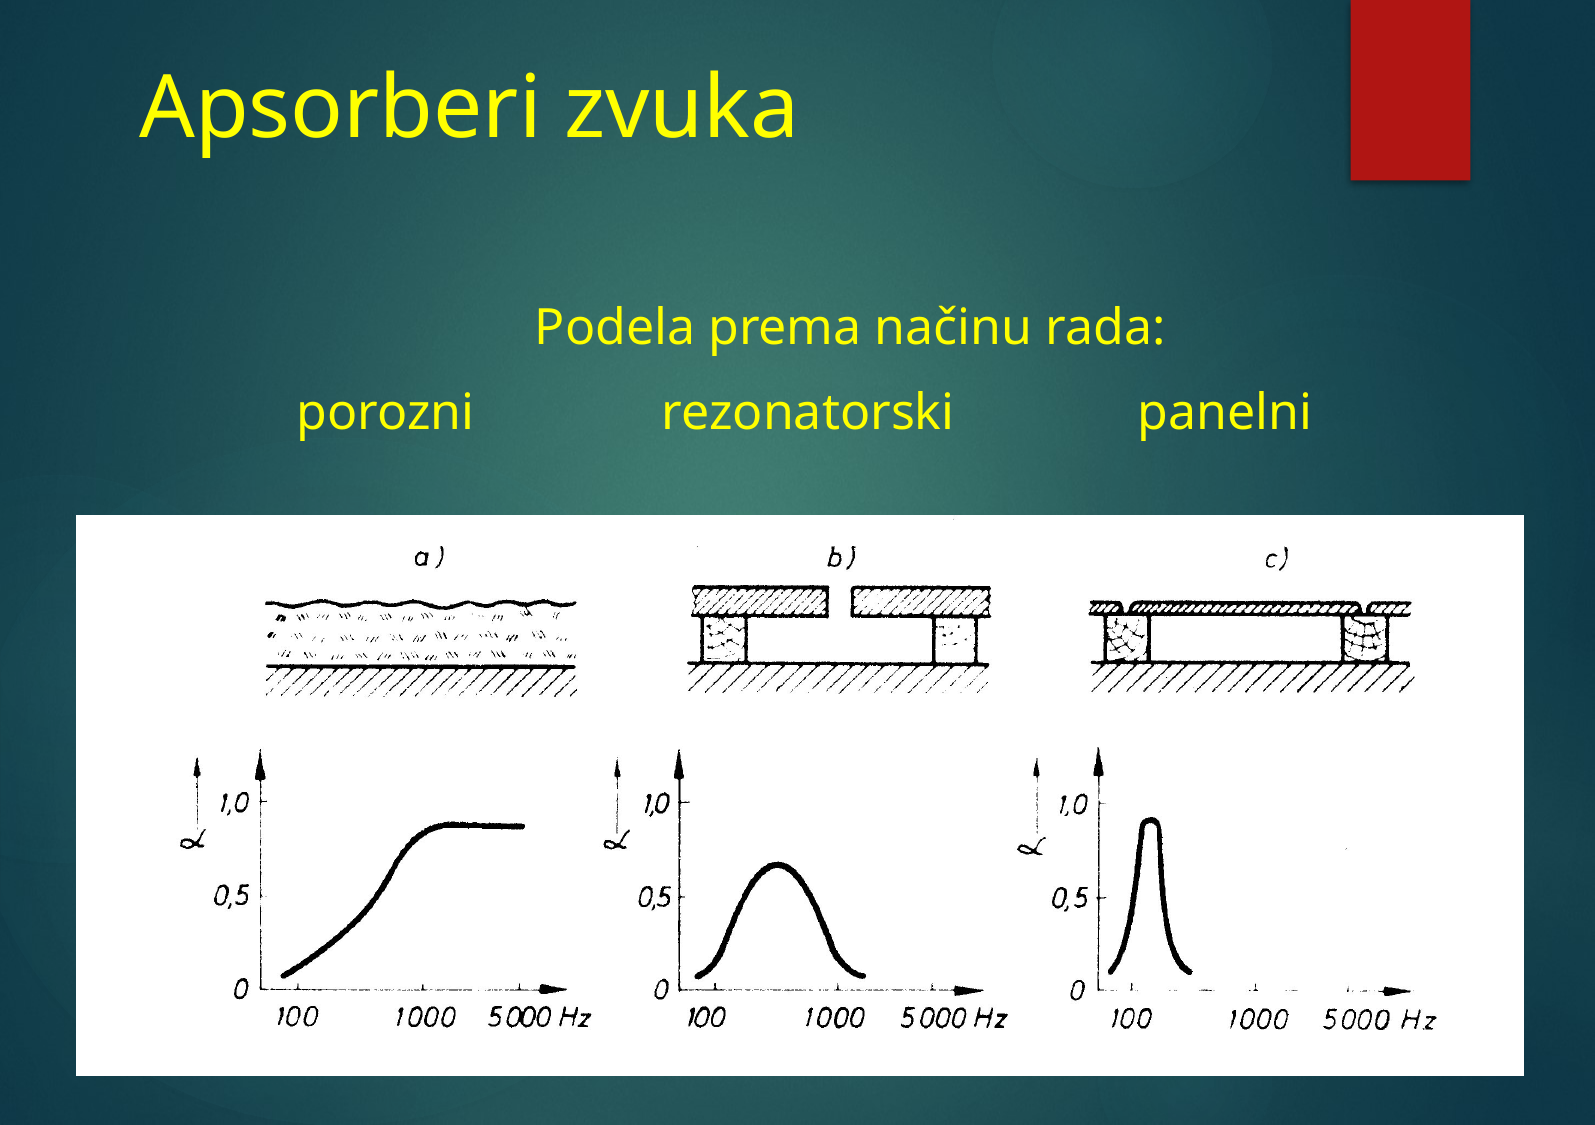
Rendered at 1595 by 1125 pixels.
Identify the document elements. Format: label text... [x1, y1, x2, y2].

picture [0, 0, 1595, 1125]
title Apsorberi zvuka [124, 42, 1480, 231]
text_box Podela prema načinu rada: porozni rezonatorski panelni [106, 287, 1595, 448]
